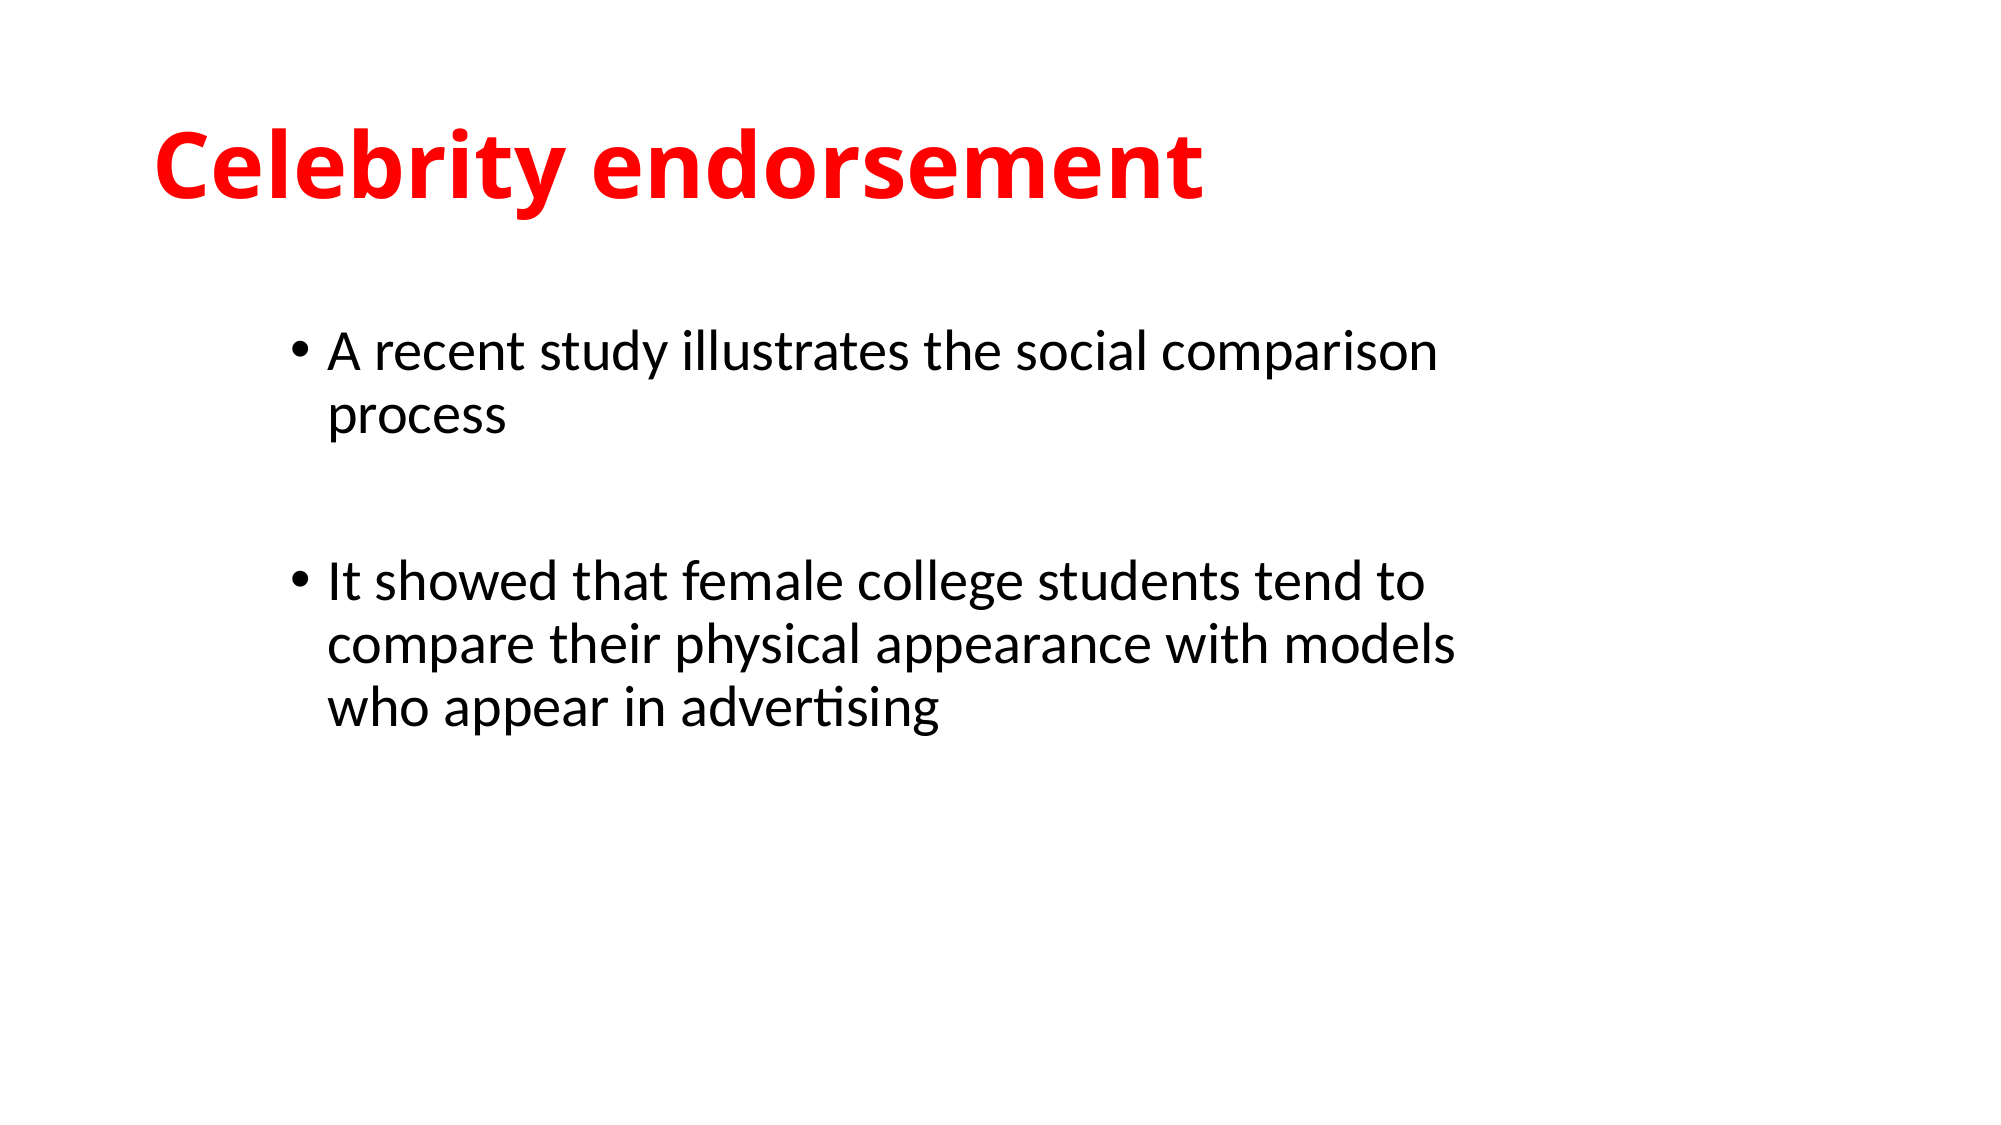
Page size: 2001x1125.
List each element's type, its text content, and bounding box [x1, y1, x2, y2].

title Celebrity endorsement [137, 59, 1863, 278]
list A recent study illustrates the social comparison process It showed that female college students tend to compare their physical appearance with models who appear in advertising [275, 312, 1525, 988]
